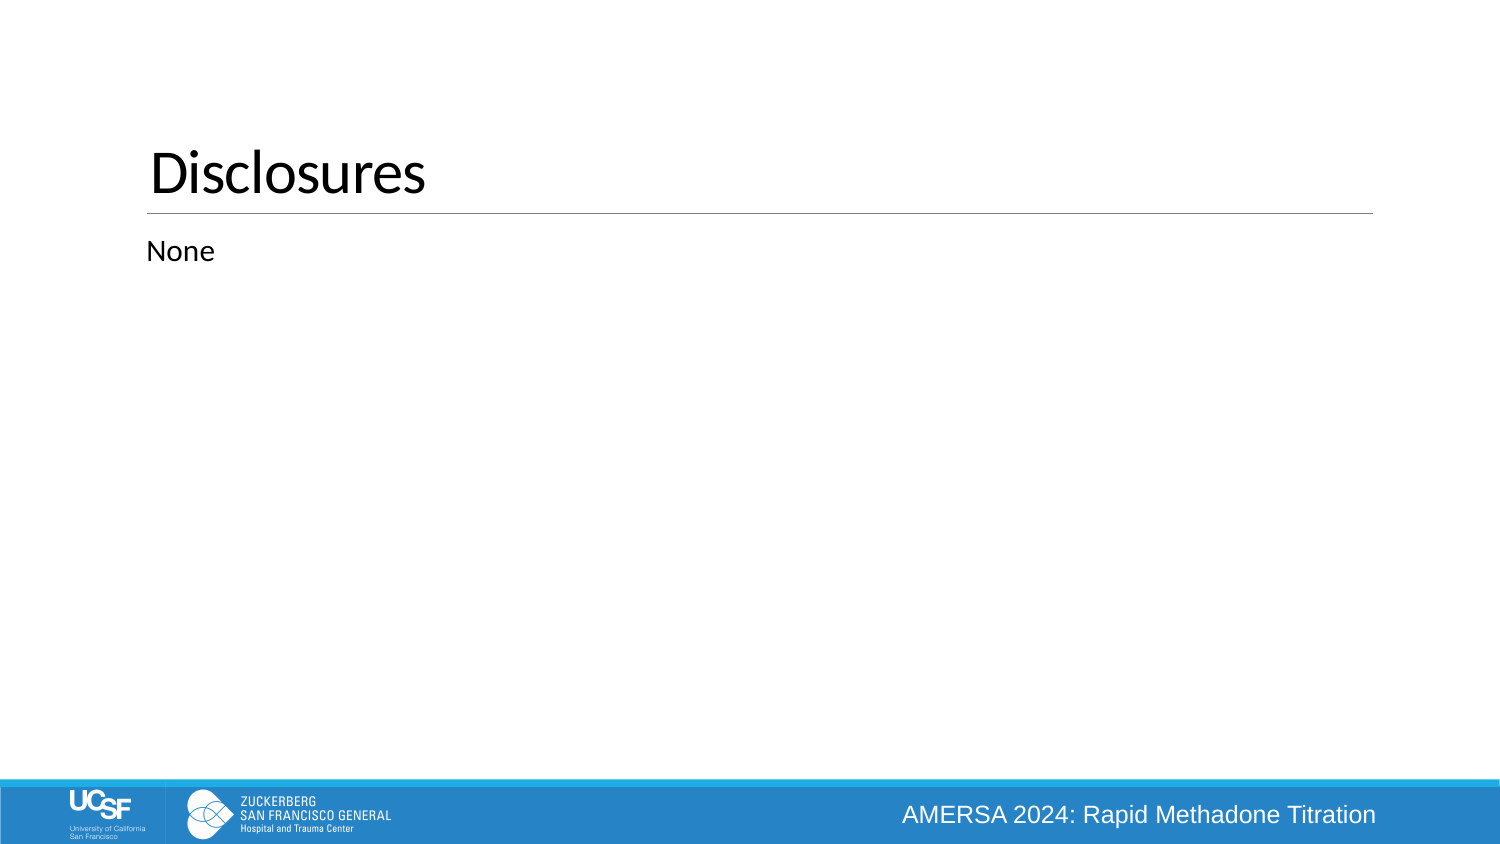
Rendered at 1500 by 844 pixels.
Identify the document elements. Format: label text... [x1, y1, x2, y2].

title Disclosures [135, 35, 1373, 214]
picture [70, 782, 391, 844]
list None [135, 227, 1373, 723]
